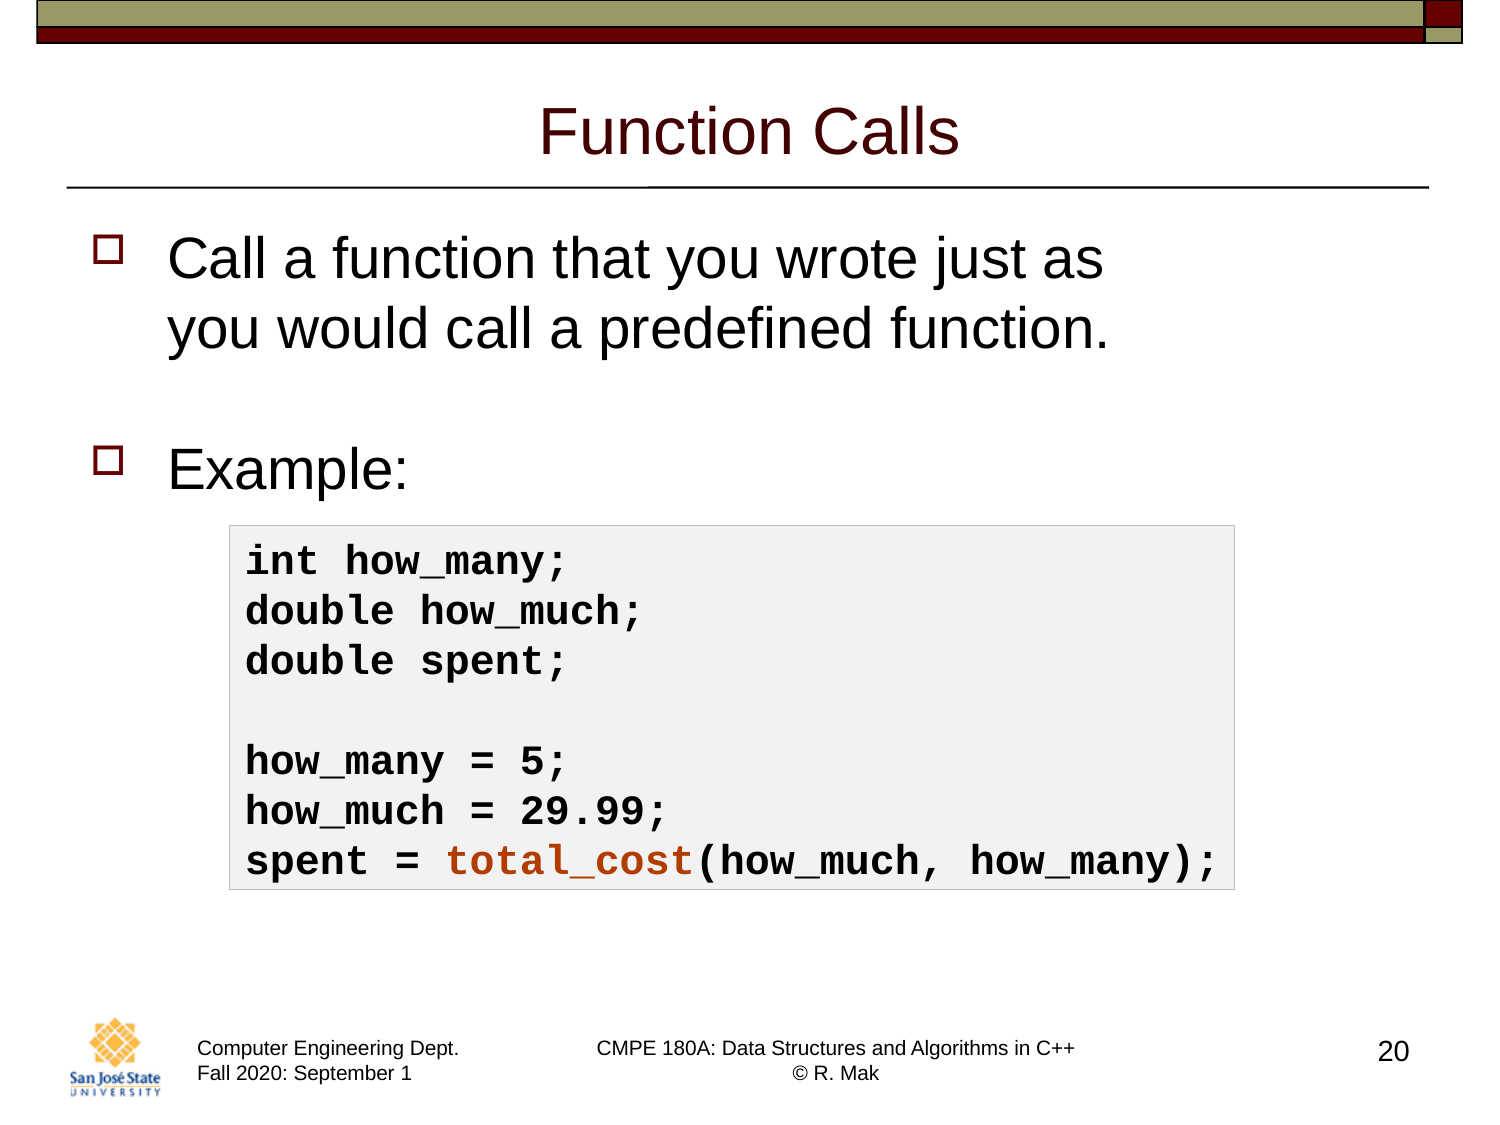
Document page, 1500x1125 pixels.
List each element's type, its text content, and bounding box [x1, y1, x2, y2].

picture [60, 1012, 166, 1112]
text_box int how_many; double how_much; double spent; how_many = 5; how_much = 29.99; spent = total_cost(how_much, how_many); [229, 525, 1235, 890]
title Function Calls [75, 67, 1425, 175]
slide_number 20 [1112, 1025, 1425, 1100]
list Call a function that you wrote just as you would call a predefined function. Example: [75, 212, 1425, 488]
